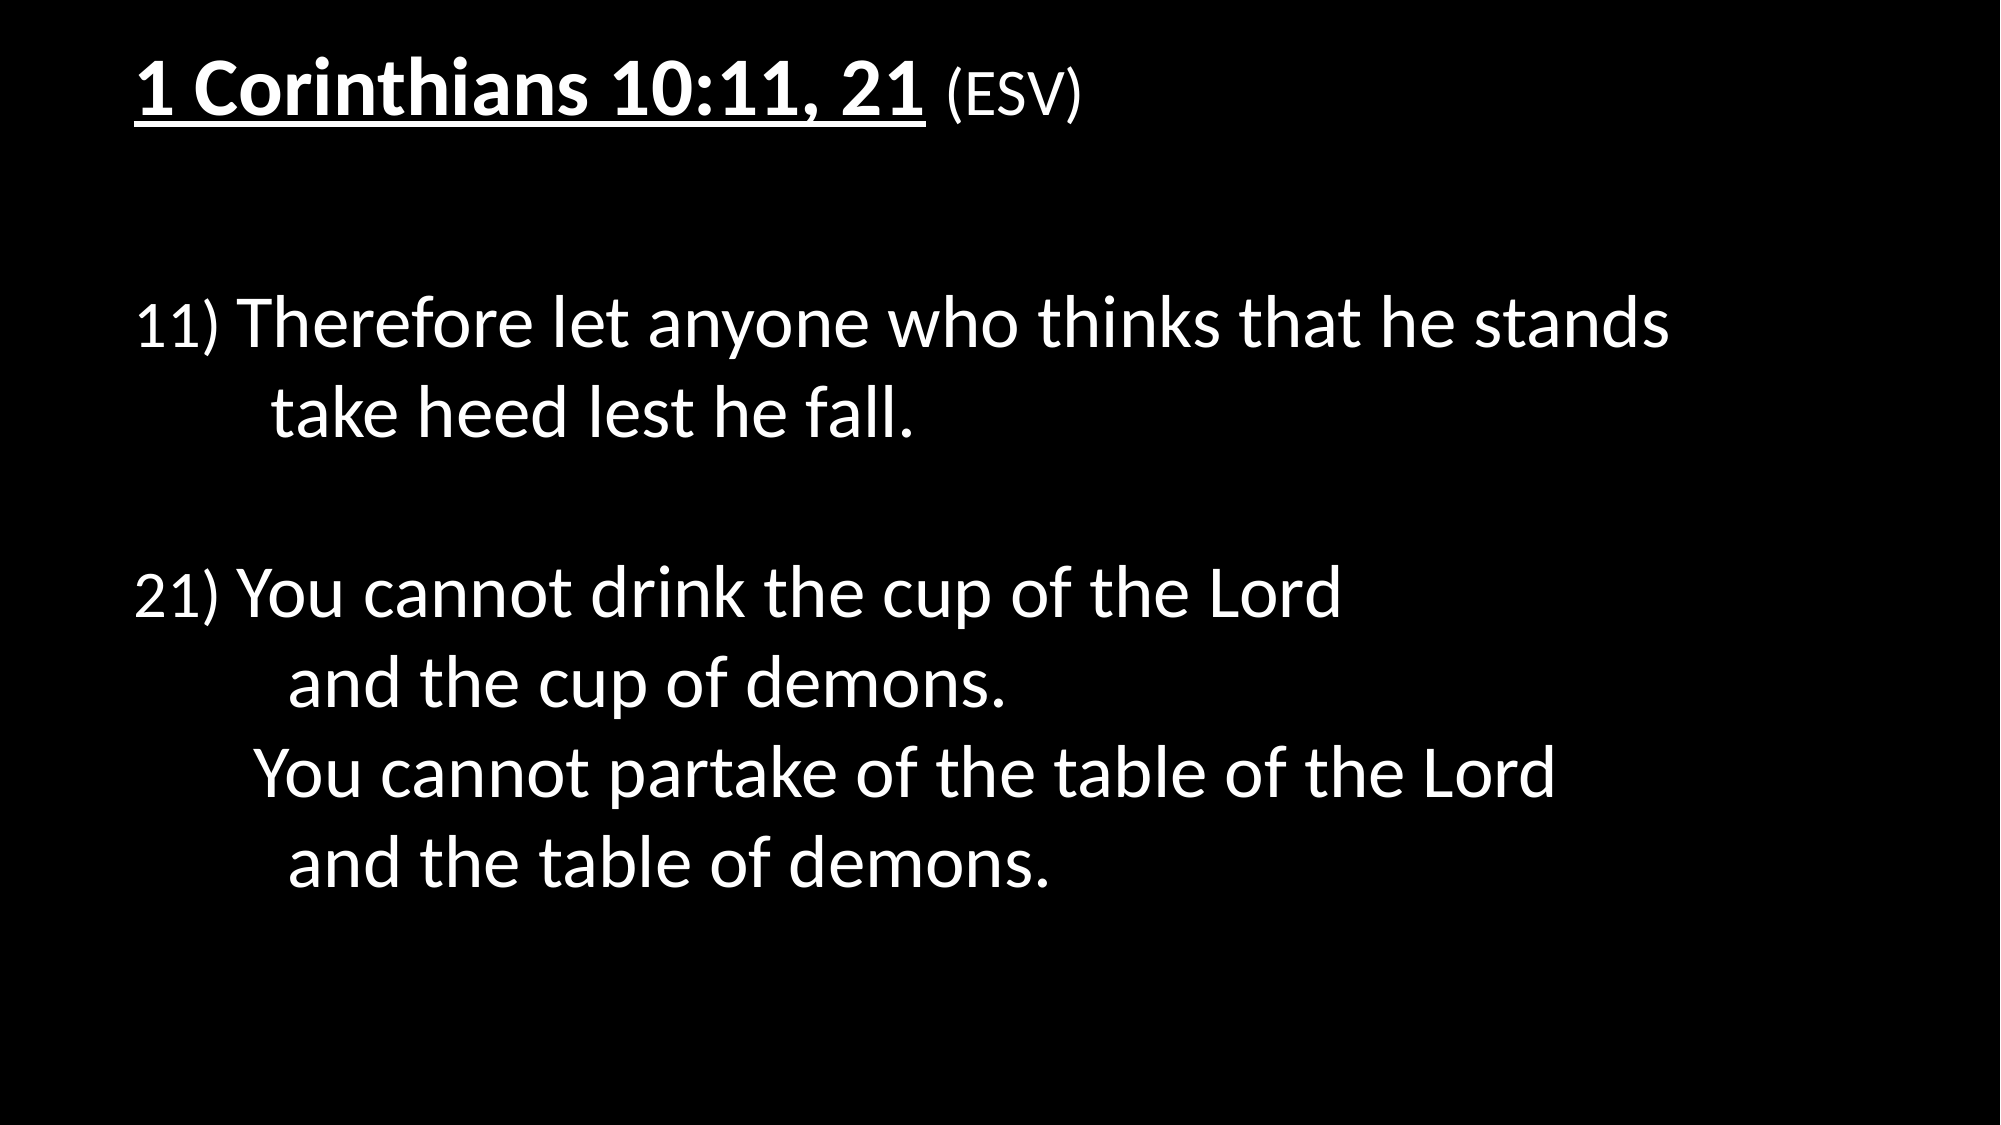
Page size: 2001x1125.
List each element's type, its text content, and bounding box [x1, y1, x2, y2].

list 1 Corinthians 10:11, 21 (ESV) 11) Therefore let anyone who thinks that he stands take heed lest he fall. 21) You cannot drink the cup of the Lord and the cup of demons. You cannot partake of the table of the Lord and the table of demons. [118, 24, 1925, 1100]
